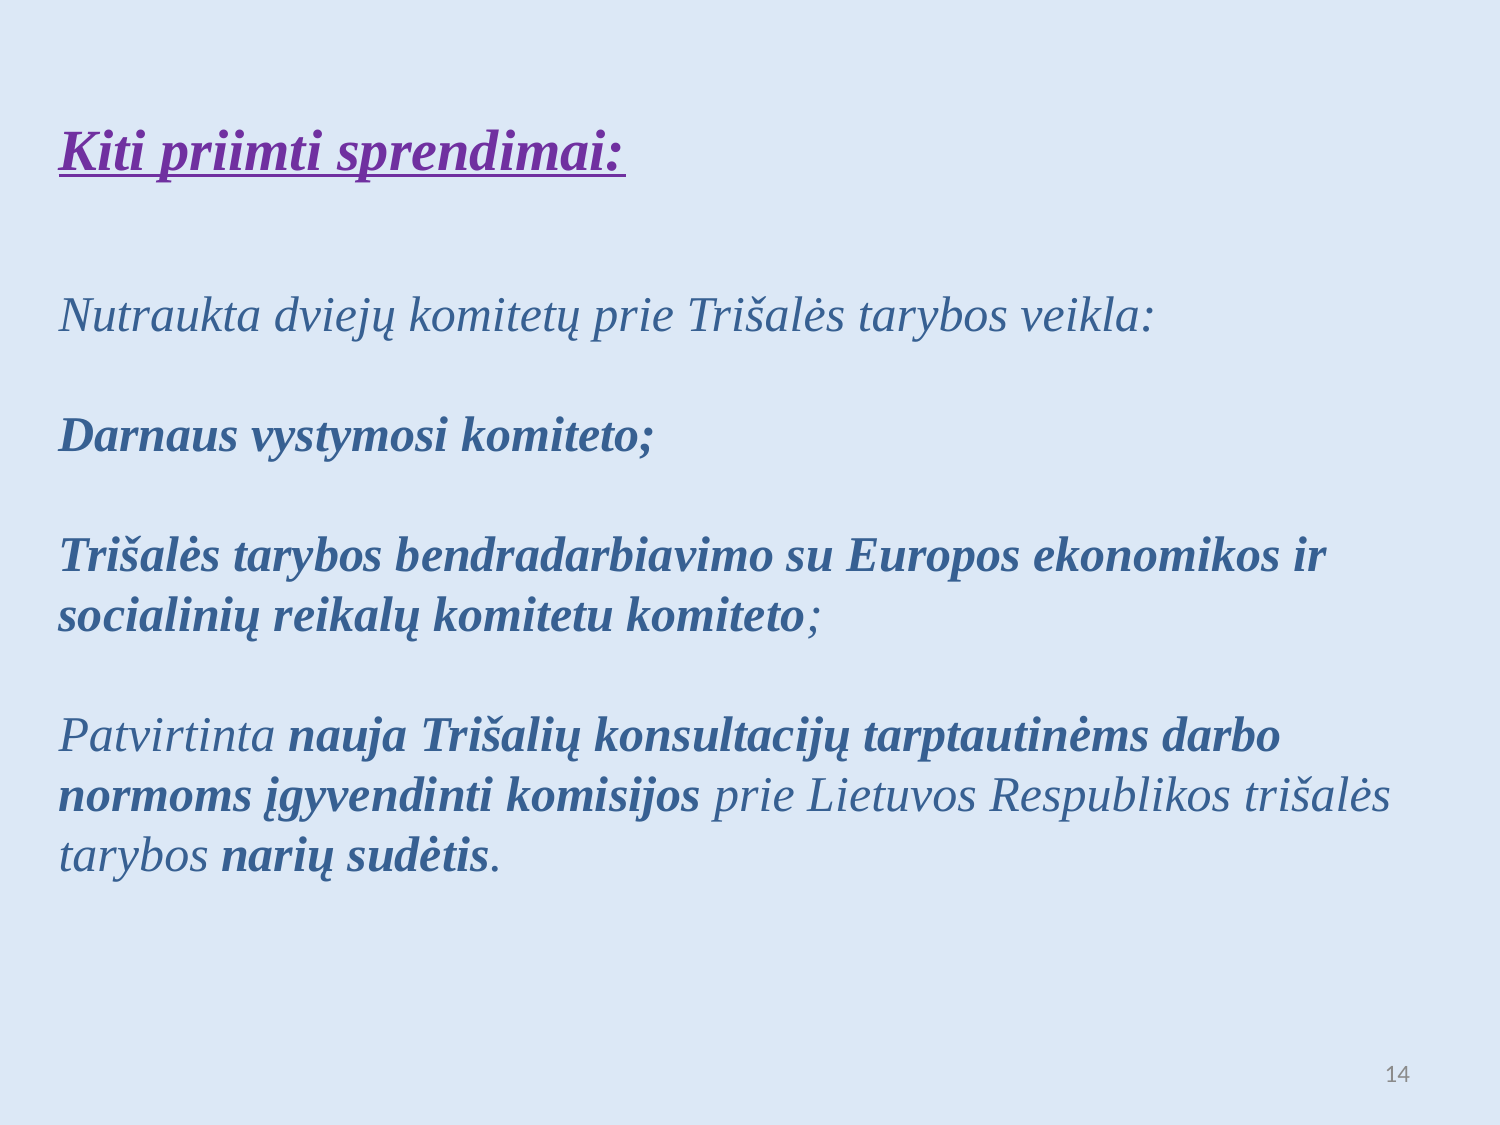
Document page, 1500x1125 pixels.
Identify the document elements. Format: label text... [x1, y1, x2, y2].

text_box Kiti priimti sprendimai: Nutraukta dviejų komitetų prie Trišalės tarybos veikla: Darnaus vystymosi komiteto; Trišalės tarybos bendradarbiavimo su Europos ekonomikos ir socialinių reikalų komitetu komiteto; Patvirtinta nauja Trišalių konsultacijų tarptautinėms darbo normoms įgyvendinti komisijos prie Lietuvos Respublikos trišalės tarybos narių sudėtis. [43, 54, 1474, 1125]
